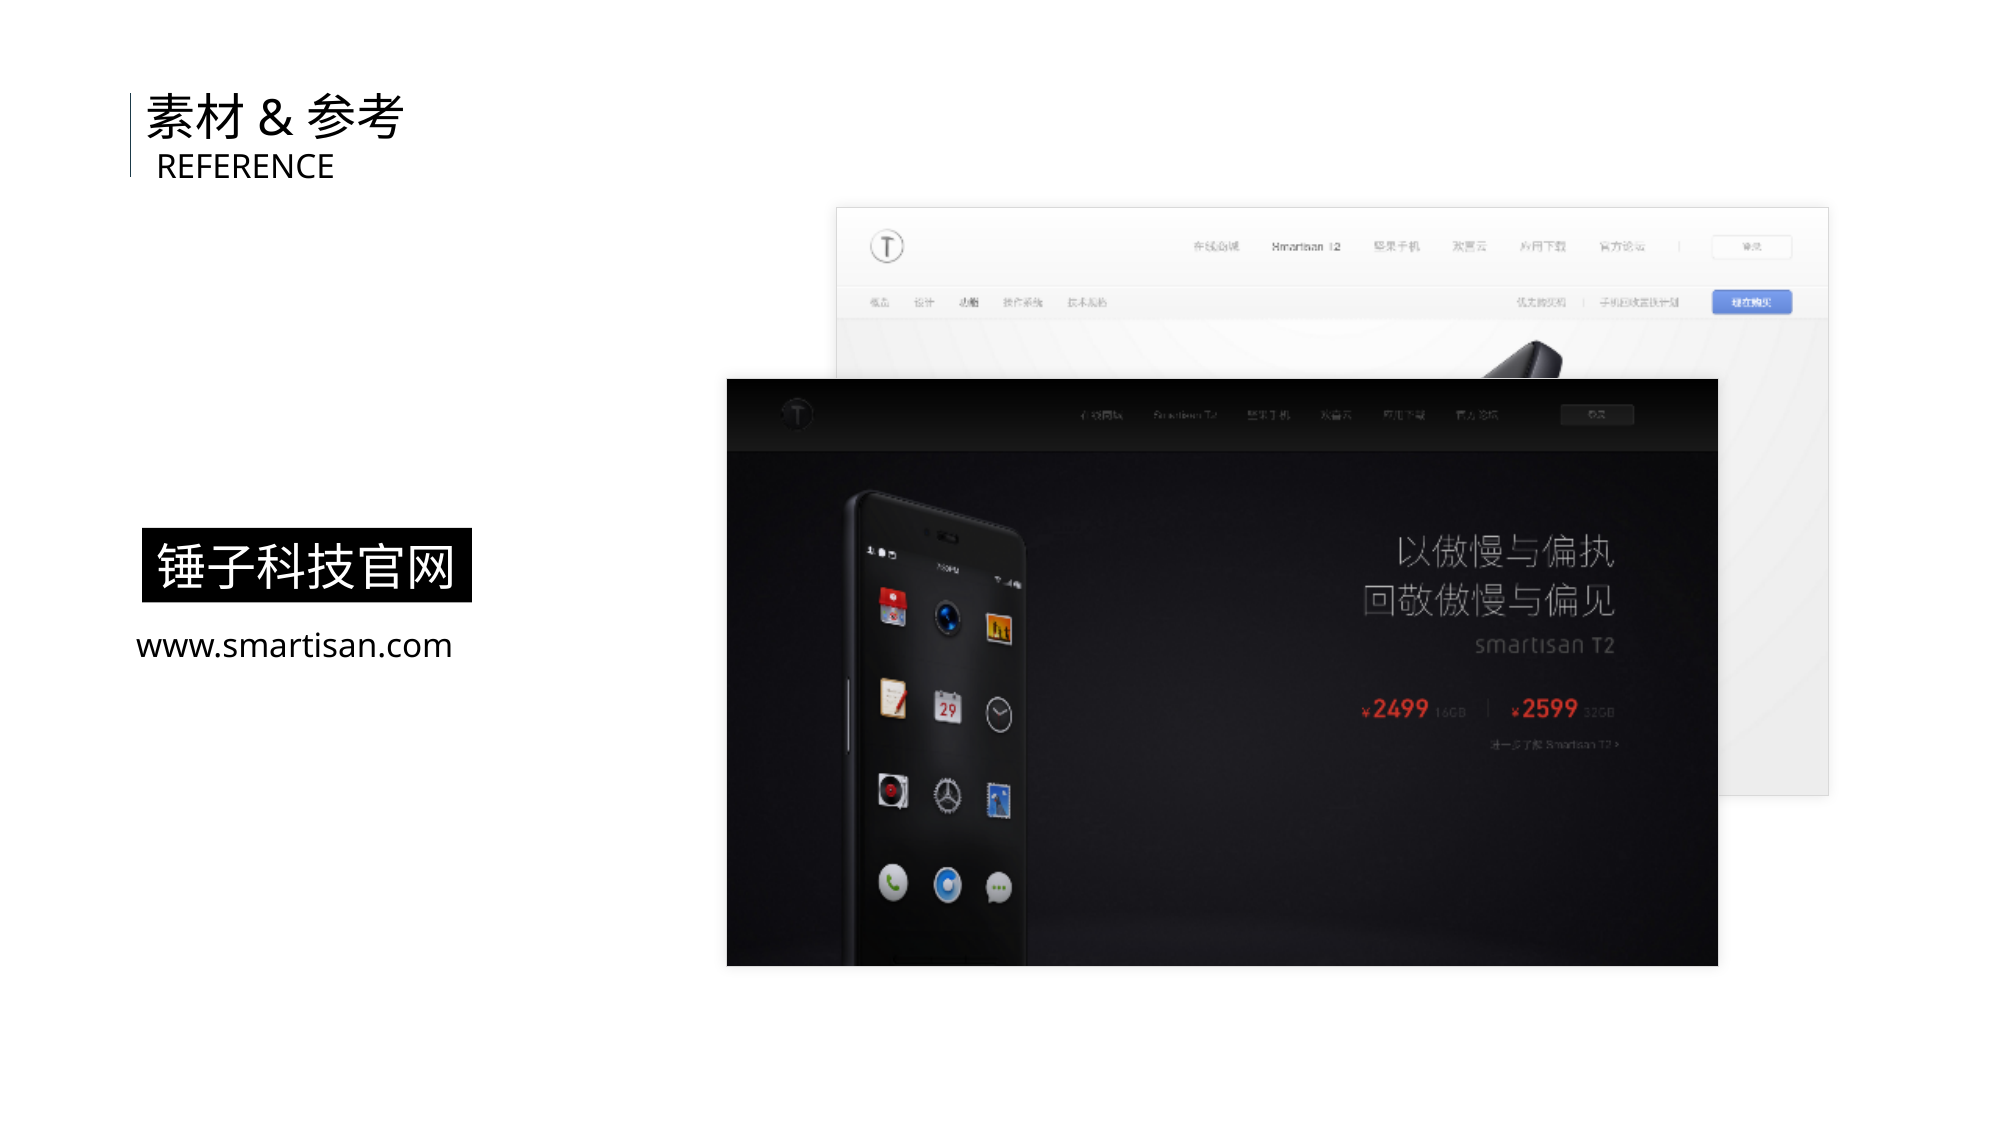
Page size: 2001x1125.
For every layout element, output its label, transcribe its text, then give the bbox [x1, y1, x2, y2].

text_box 素材&参考 [130, 77, 421, 153]
picture [726, 207, 1829, 966]
text_box www.smartisan.com [121, 616, 469, 672]
text_box REFERENCE [141, 137, 350, 193]
text_box 锤子科技官网 [142, 527, 472, 603]
